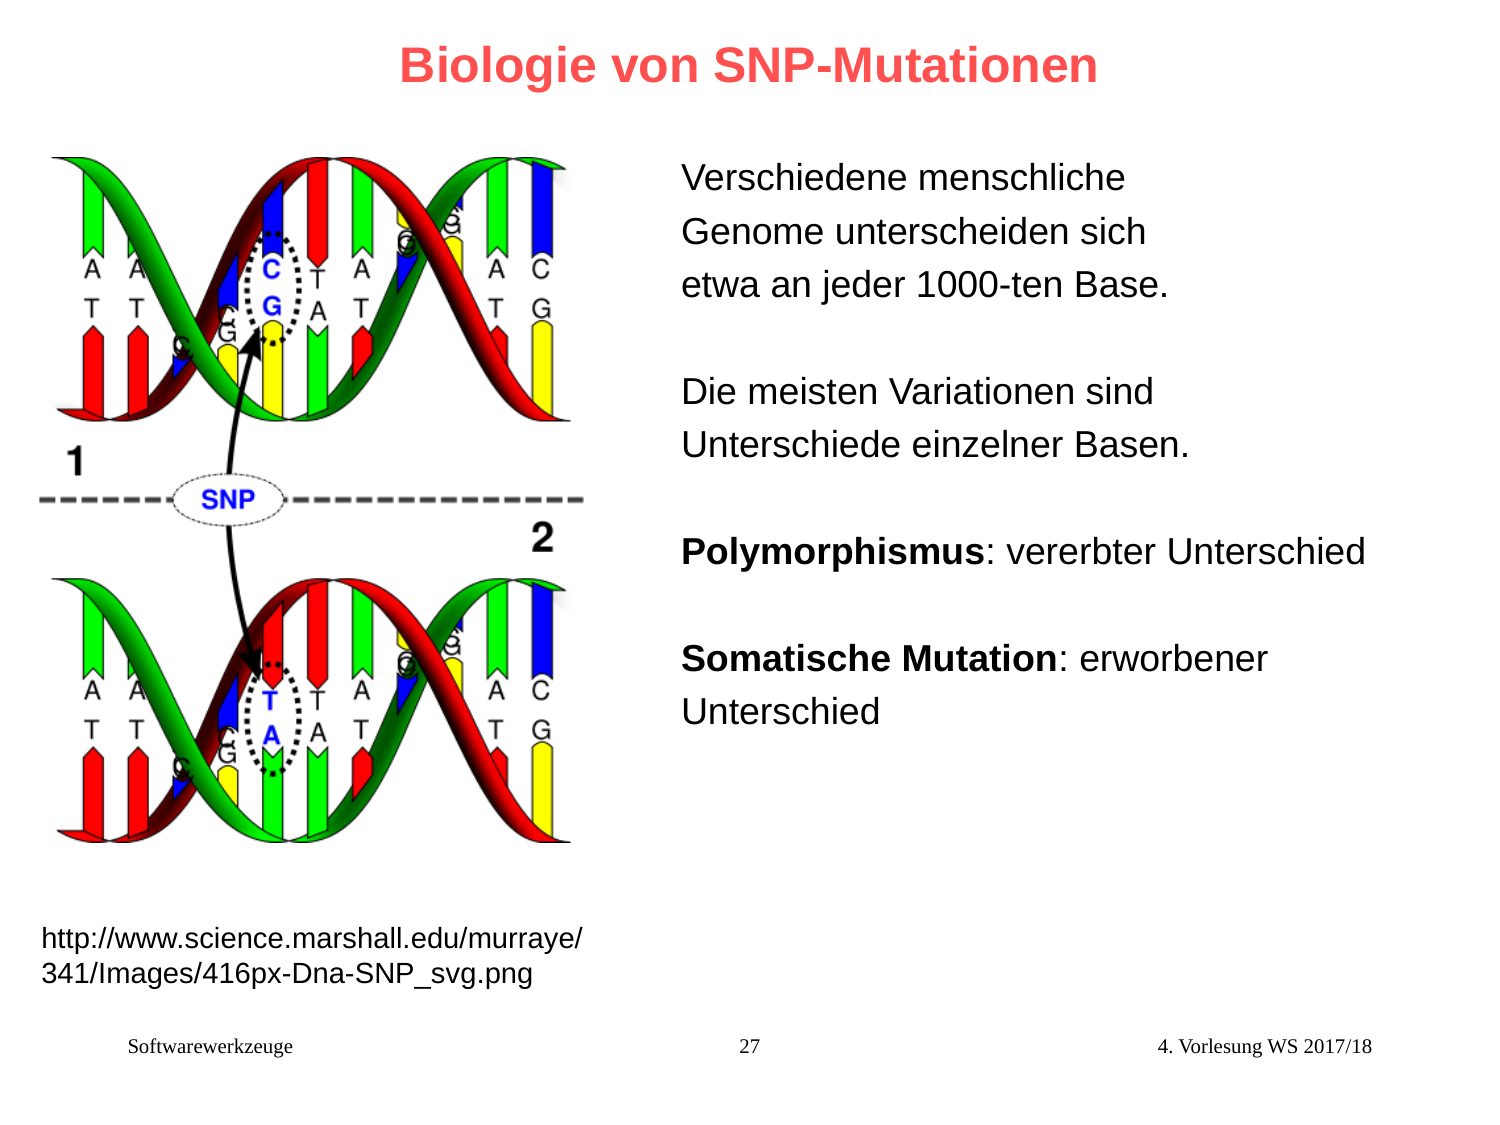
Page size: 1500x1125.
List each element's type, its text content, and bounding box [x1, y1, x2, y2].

text_box Verschiedene menschliche Genome unterscheiden sich etwa an jeder 1000-ten Base. Die meisten Variationen sind Unterschiede einzelner Basen. Polymorphismus: vererbter Unterschied Somatische Mutation: erworbener Unterschied [666, 137, 1382, 810]
picture [37, 156, 586, 843]
slide_number 27 [512, 1024, 988, 1101]
title Biologie von SNP-Mutationen [112, 24, 1388, 100]
footer Softwarewerkzeuge [112, 1024, 426, 1101]
text_box http://www.science.marshall.edu/murraye/ 341/Images/416px-Dna-SNP_svg.png [26, 912, 599, 998]
slide_number 4. Vorlesung WS 2017/18 [1074, 1024, 1388, 1101]
